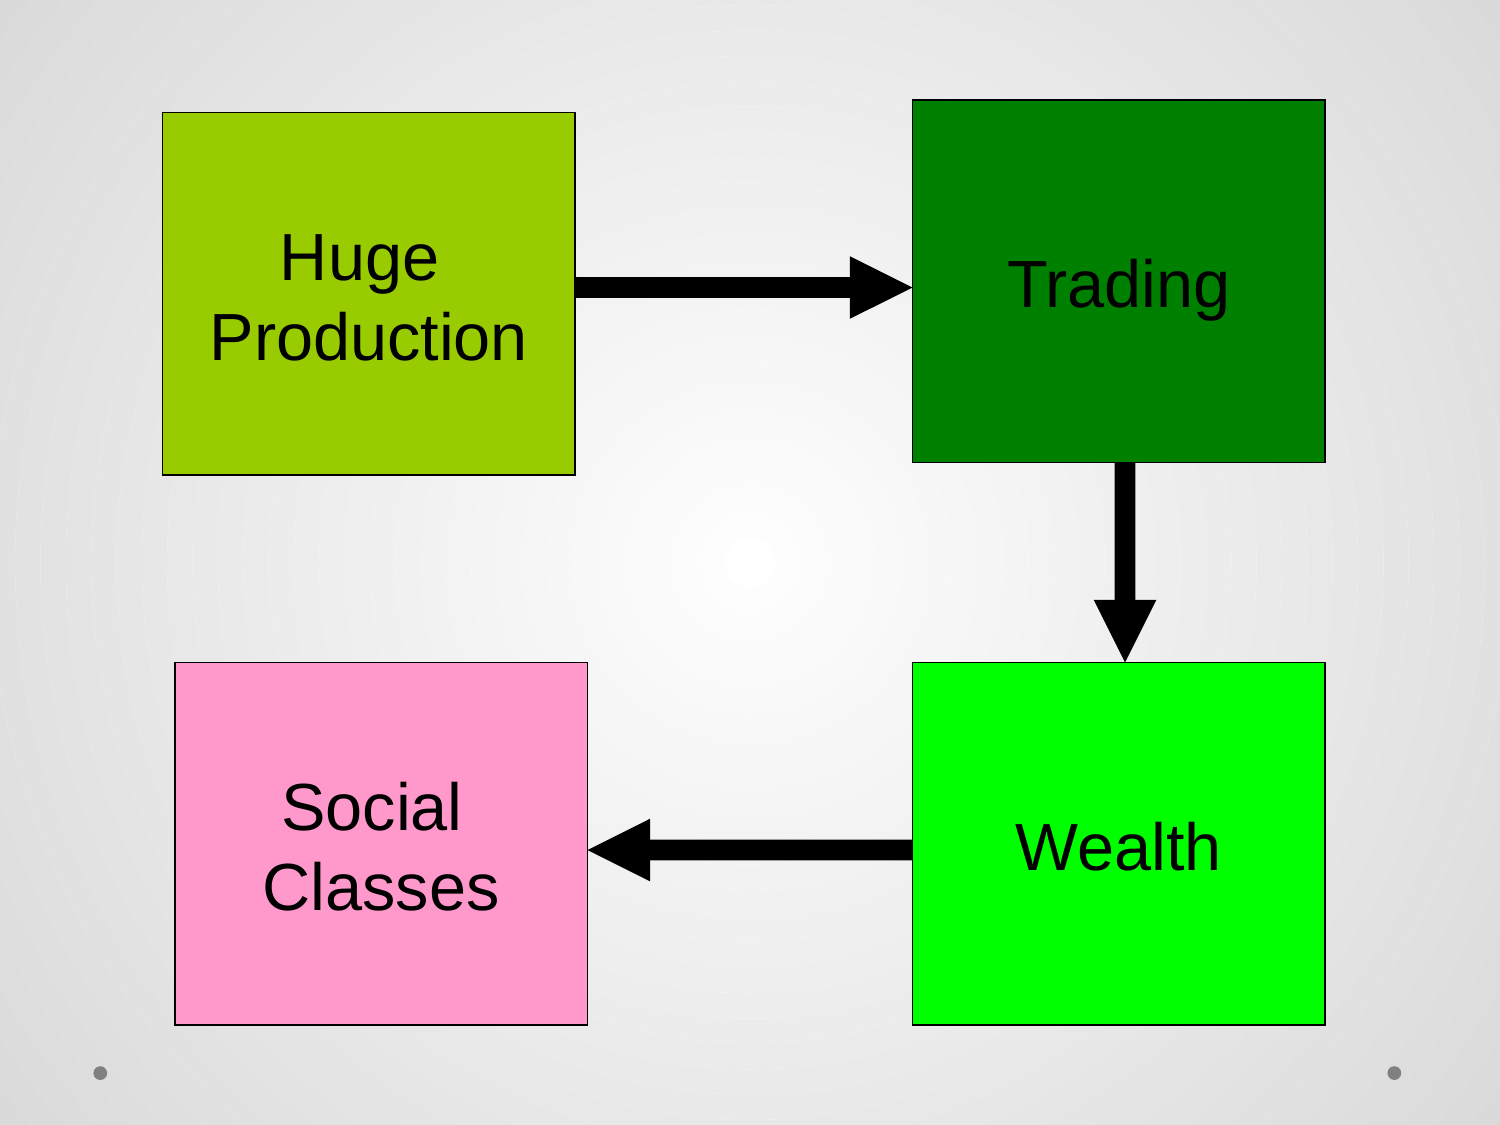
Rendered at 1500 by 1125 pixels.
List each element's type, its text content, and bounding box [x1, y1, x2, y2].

text_box Trading [912, 99, 1325, 463]
text_box [574, 281, 913, 294]
text_box Huge Production [162, 112, 575, 475]
text_box [1118, 462, 1132, 663]
text_box Wealth [912, 662, 1325, 1025]
text_box [587, 843, 913, 857]
text_box Social Classes [174, 662, 588, 1025]
